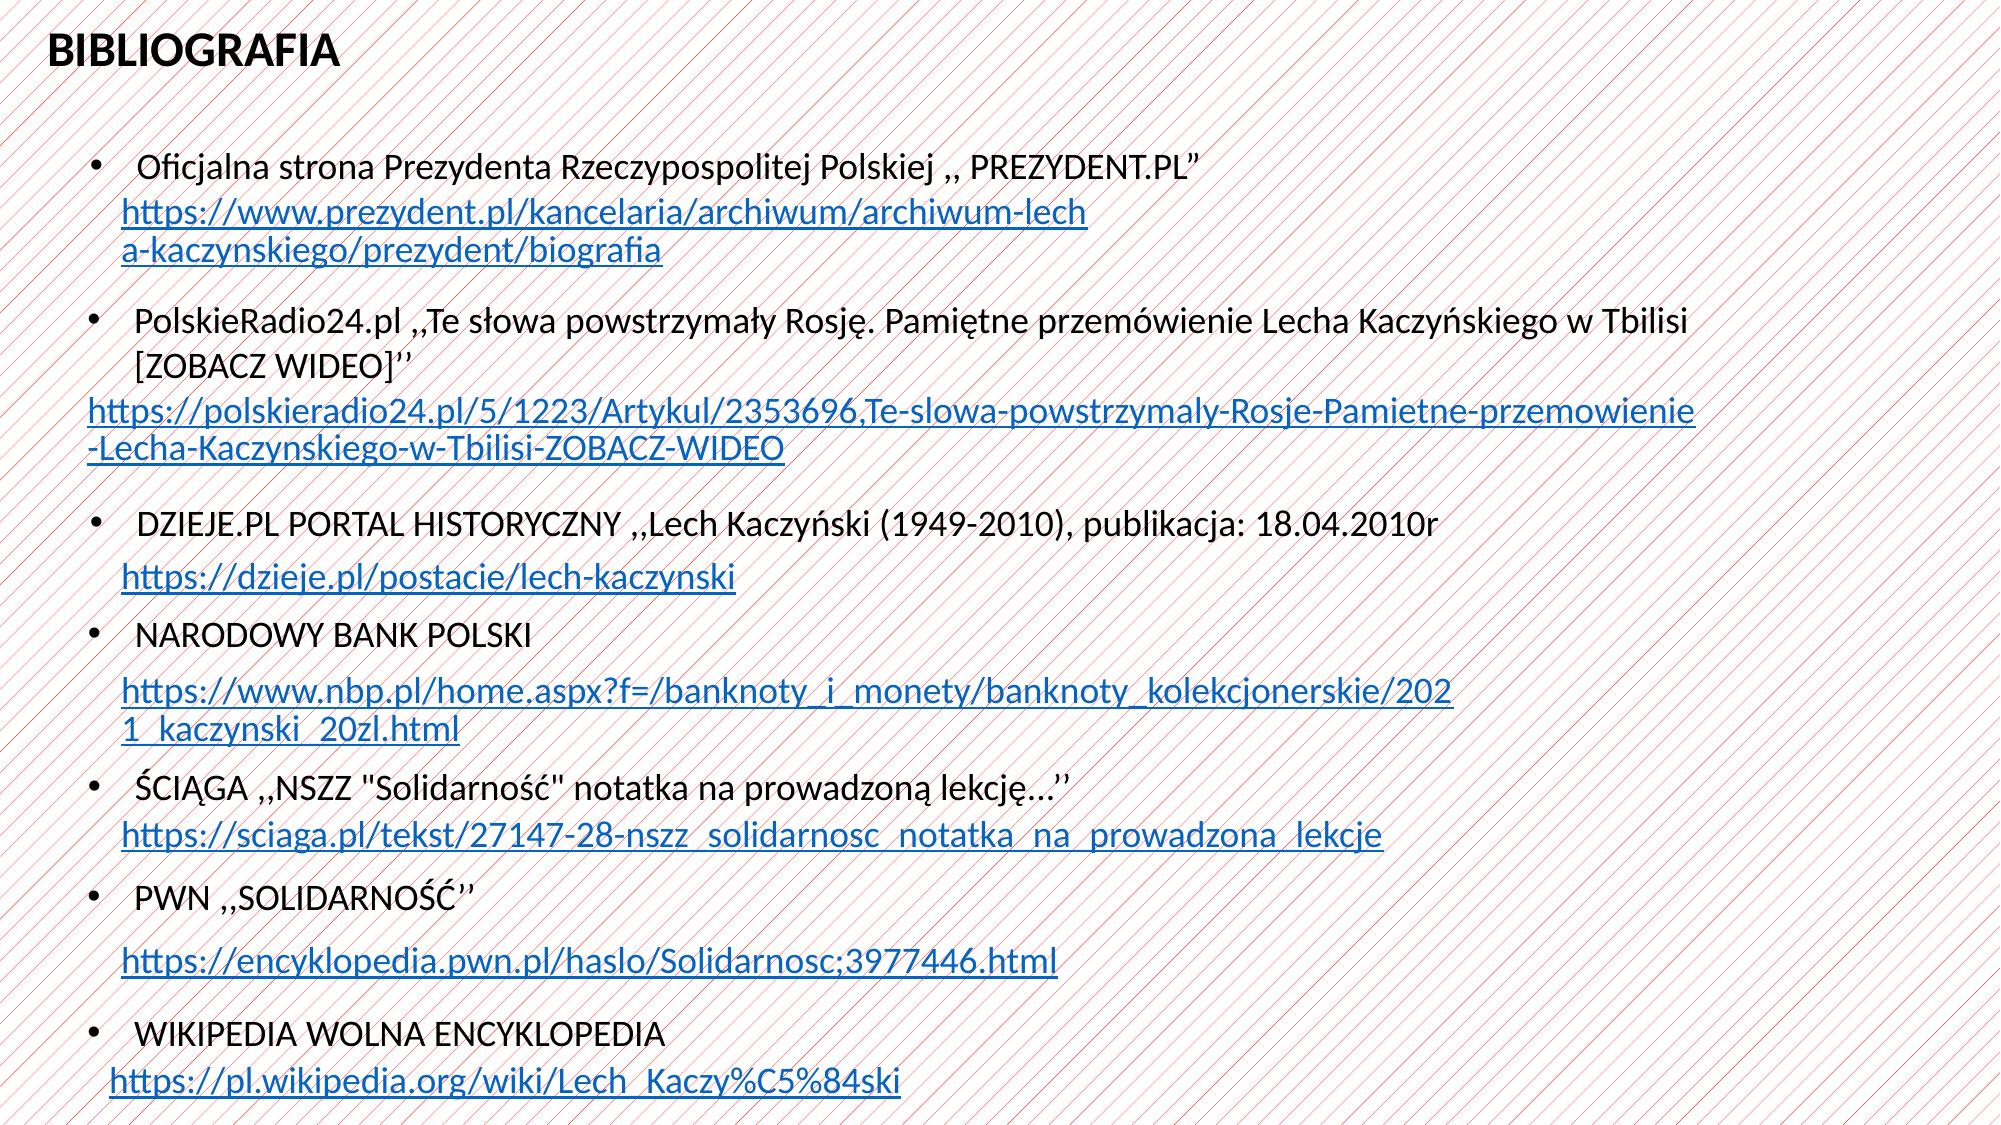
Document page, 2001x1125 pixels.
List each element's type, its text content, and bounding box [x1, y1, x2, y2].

text_box BIBLIOGRAFIA [32, 9, 600, 85]
text_box https://www.nbp.pl/home.aspx?f=/banknoty_i_monety/banknoty_kolekcjonerskie/2021_kaczynski_20zl.html [106, 663, 1484, 755]
text_box https://sciaga.pl/tekst/27147-28-nszz_solidarnosc_notatka_na_prowadzona_lekcje [106, 815, 1484, 907]
text_box https://pl.wikipedia.org/wiki/Lech_Kaczy%C5%84ski [94, 1003, 1095, 1125]
text_box Oficjalna strona Prezydenta Rzeczypospolitej Polskiej ,, PREZYDENT.PL” [1107, 134, 1938, 195]
text_box [82, 946, 106, 1001]
text_box https://dzieje.pl/postacie/lech-kaczynski [106, 544, 1107, 650]
text_box WIKIPEDIA WOLNA ENCYKLOPEDIA [72, 1001, 1408, 1062]
text_box DZIEJE.PL PORTAL HISTORYCZNY ,,Lech Kaczyński (1949-2010), publikacja: 18.04.2010r [74, 491, 1873, 597]
text_box https://encyklopedia.pwn.pl/haslo/Solidarnosc;3977446.html [106, 928, 1244, 1001]
text_box ŚCIĄGA ,,NSZZ "Solidarność" notatka na prowadzoną lekcję...’’ [73, 755, 1507, 815]
text_box NARODOWY BANK POLSKI [73, 602, 1539, 663]
text_box https://www.prezydent.pl/kancelaria/archiwum/archiwum-lecha-kaczynskiego/prezydent/biografia [106, 134, 1107, 285]
text_box PolskieRadio24.pl ,,Te słowa powstrzymały Rosję. Pamiętne przemówienie Lecha Kaczyńskiego w Tbilisi [ZOBACZ WIDEO]’’ https://polskieradio24.pl/5/1223/Artykul/2353696,Te-slowa-powstrzymaly-Rosje-Pamietne-przemowienie-Lecha-Kaczynskiego-w-Tbilisi-ZOBACZ-WIDEO [72, 243, 1715, 619]
text_box PWN ,,SOLIDARNOŚĆ’’ [72, 865, 1000, 926]
text_box Oficjalna strona Prezydenta Rzeczypospolitej Polskiej ,, PREZYDENT.PL” [74, 134, 106, 195]
